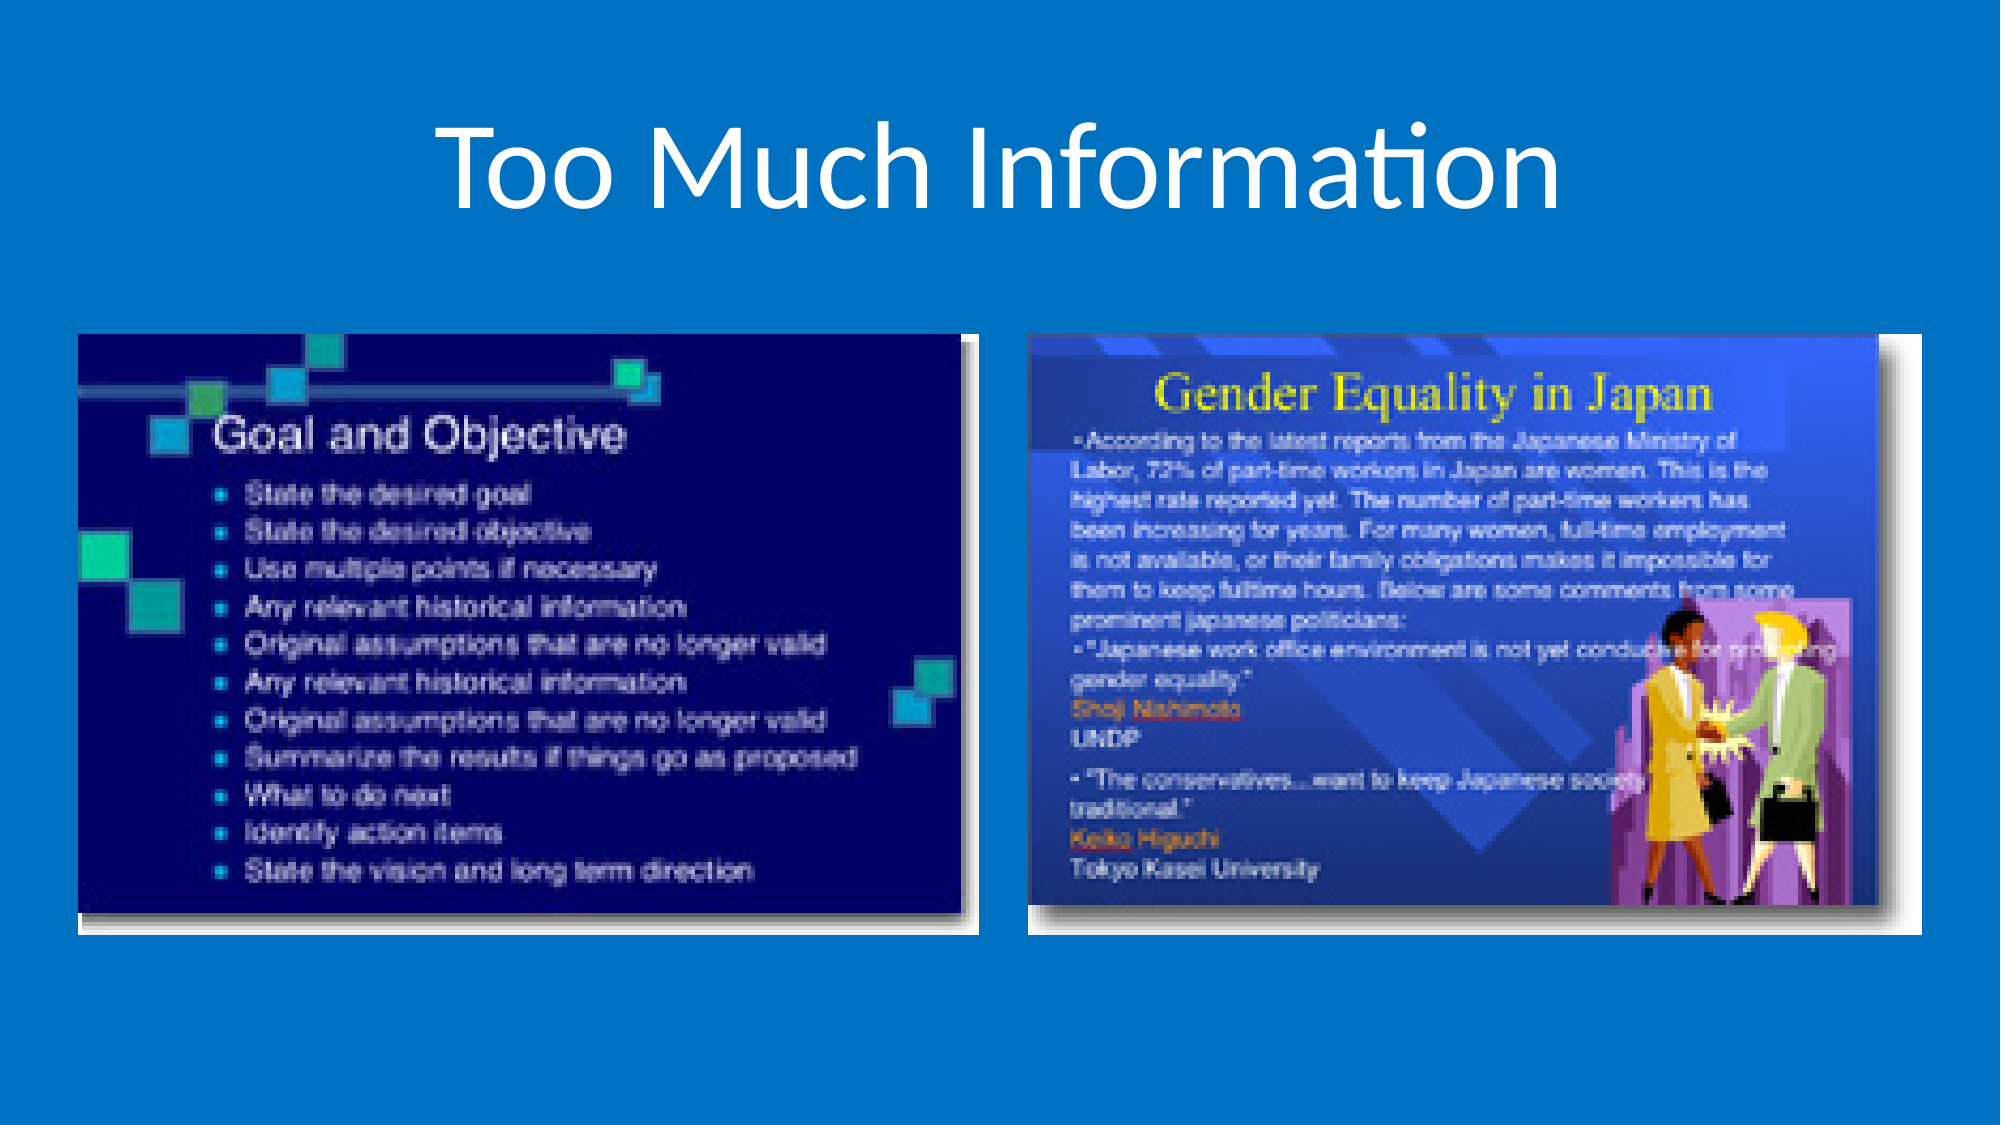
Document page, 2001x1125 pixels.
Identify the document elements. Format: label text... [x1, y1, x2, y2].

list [78, 334, 979, 935]
picture [1028, 334, 1922, 935]
title Too Much Information [137, 59, 1863, 278]
